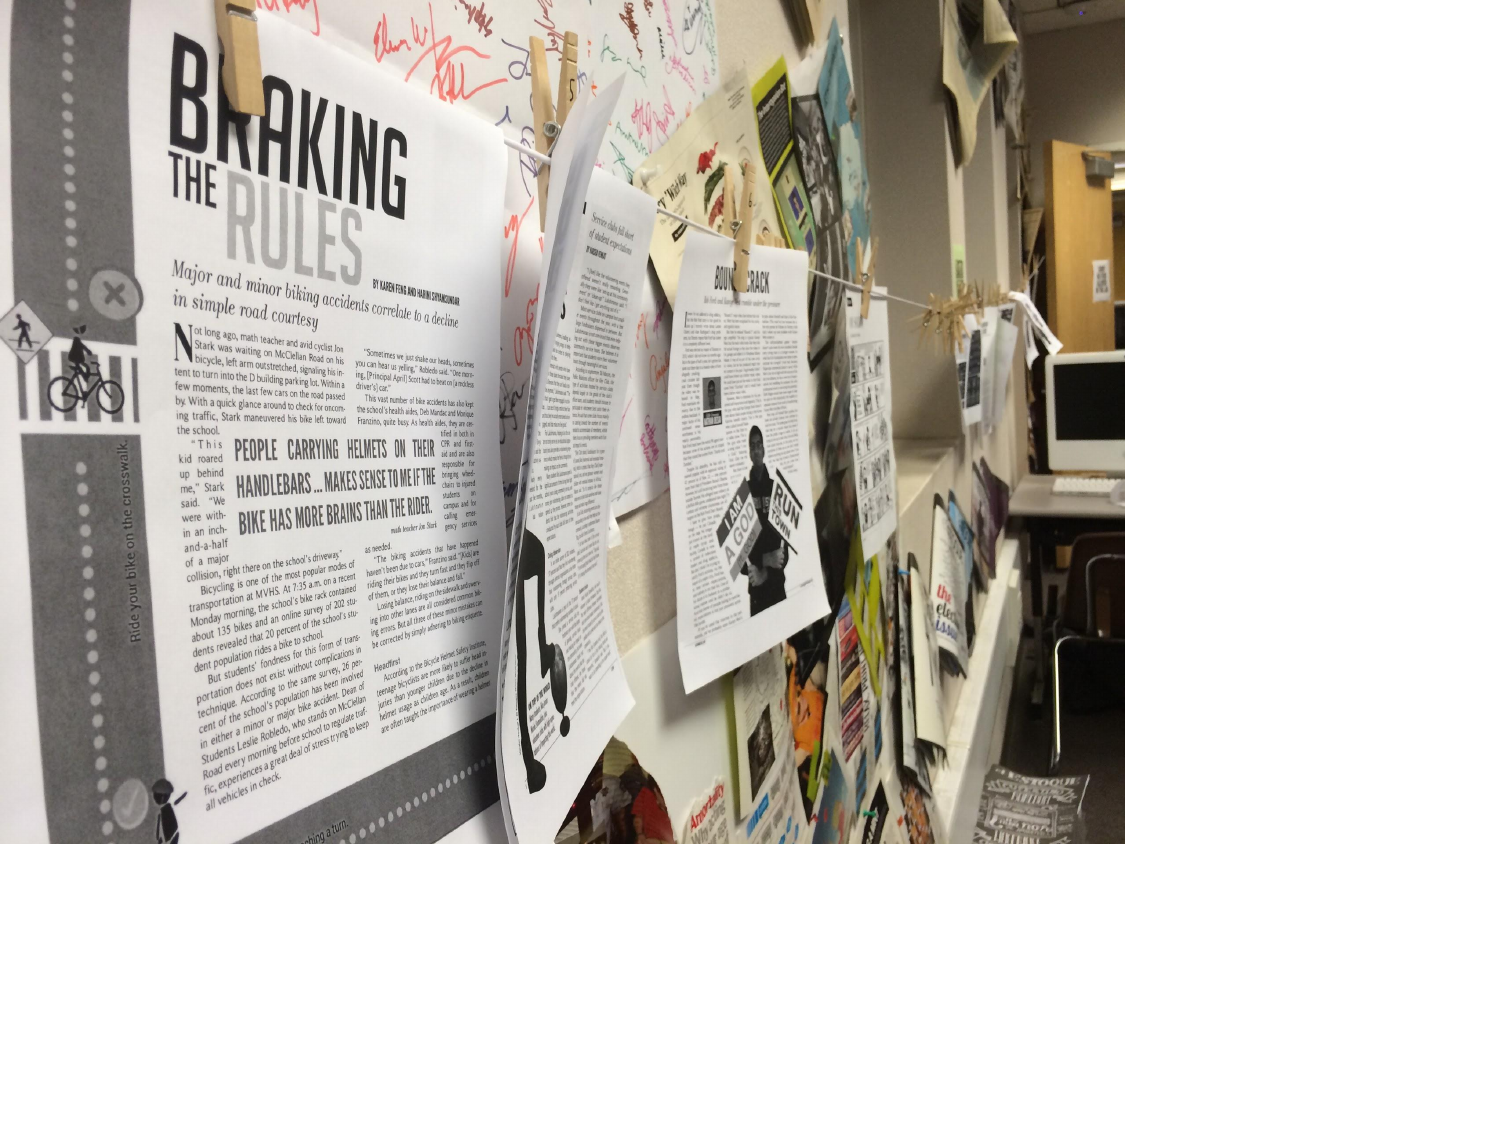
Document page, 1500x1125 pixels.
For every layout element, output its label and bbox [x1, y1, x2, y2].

picture [0, 0, 1126, 844]
